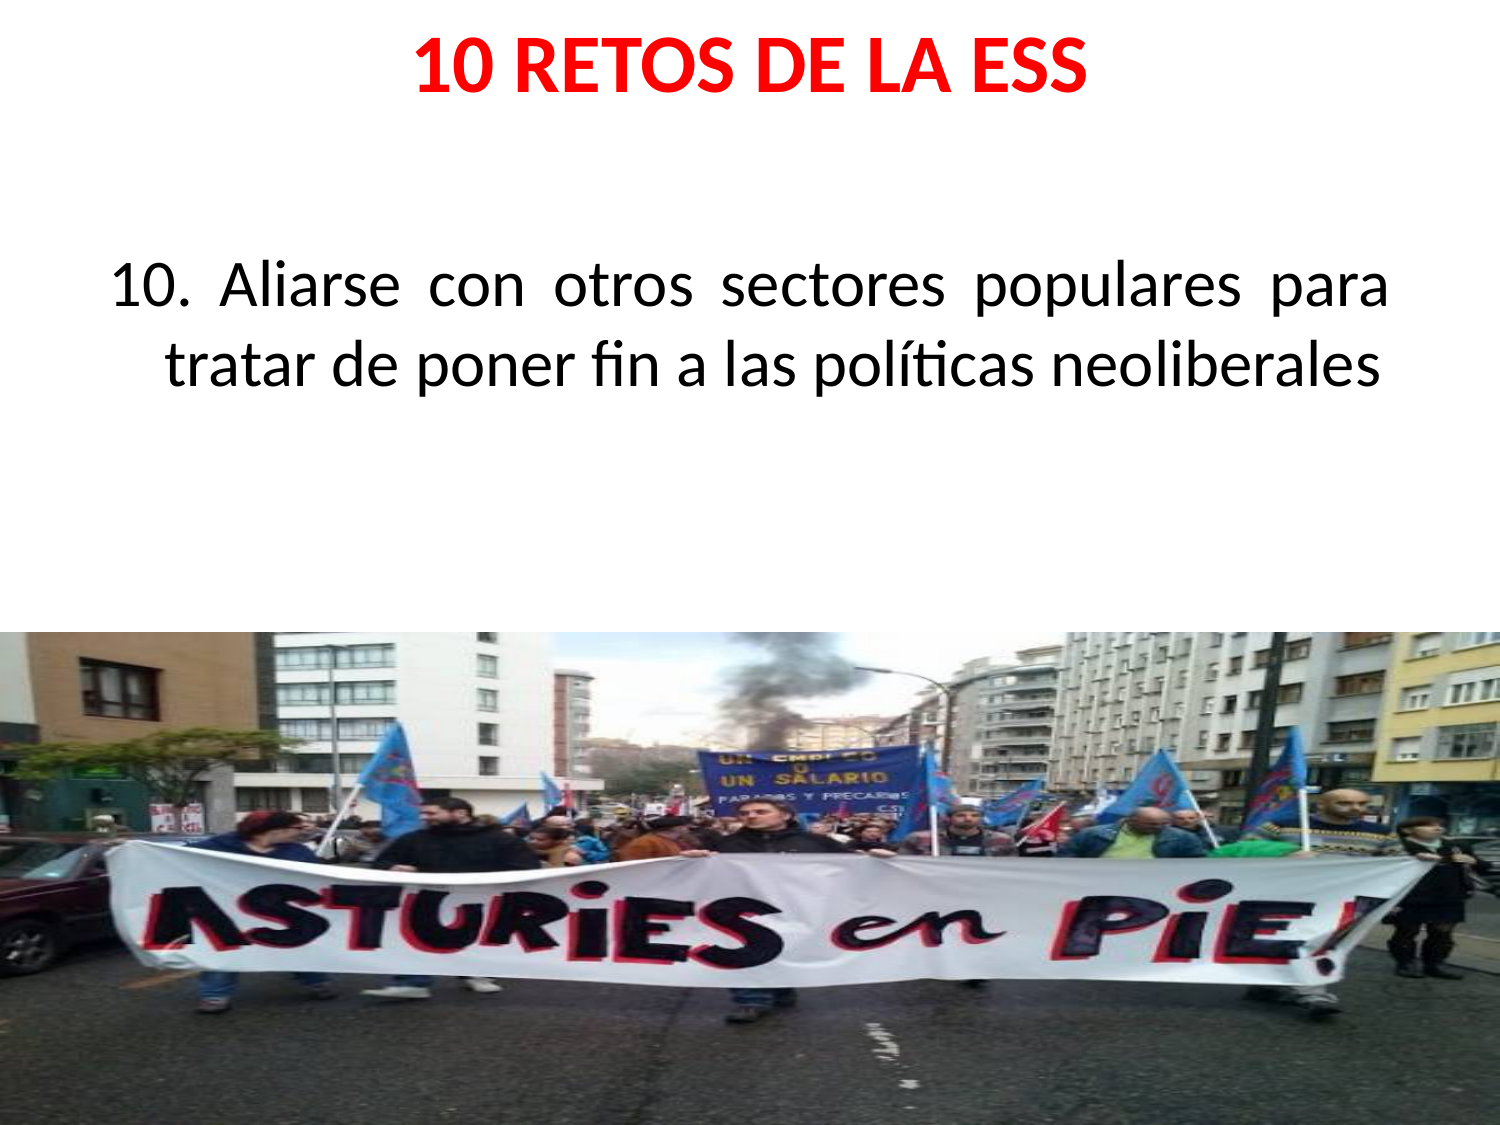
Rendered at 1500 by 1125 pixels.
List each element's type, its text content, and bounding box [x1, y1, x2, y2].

picture [0, 632, 1500, 1125]
text_box 10. Aliarse con otros sectores populares para tratar de poner fin a las políticas neoliberales [93, 152, 1407, 452]
title 10 RETOS DE LA ESS [0, 0, 1500, 131]
